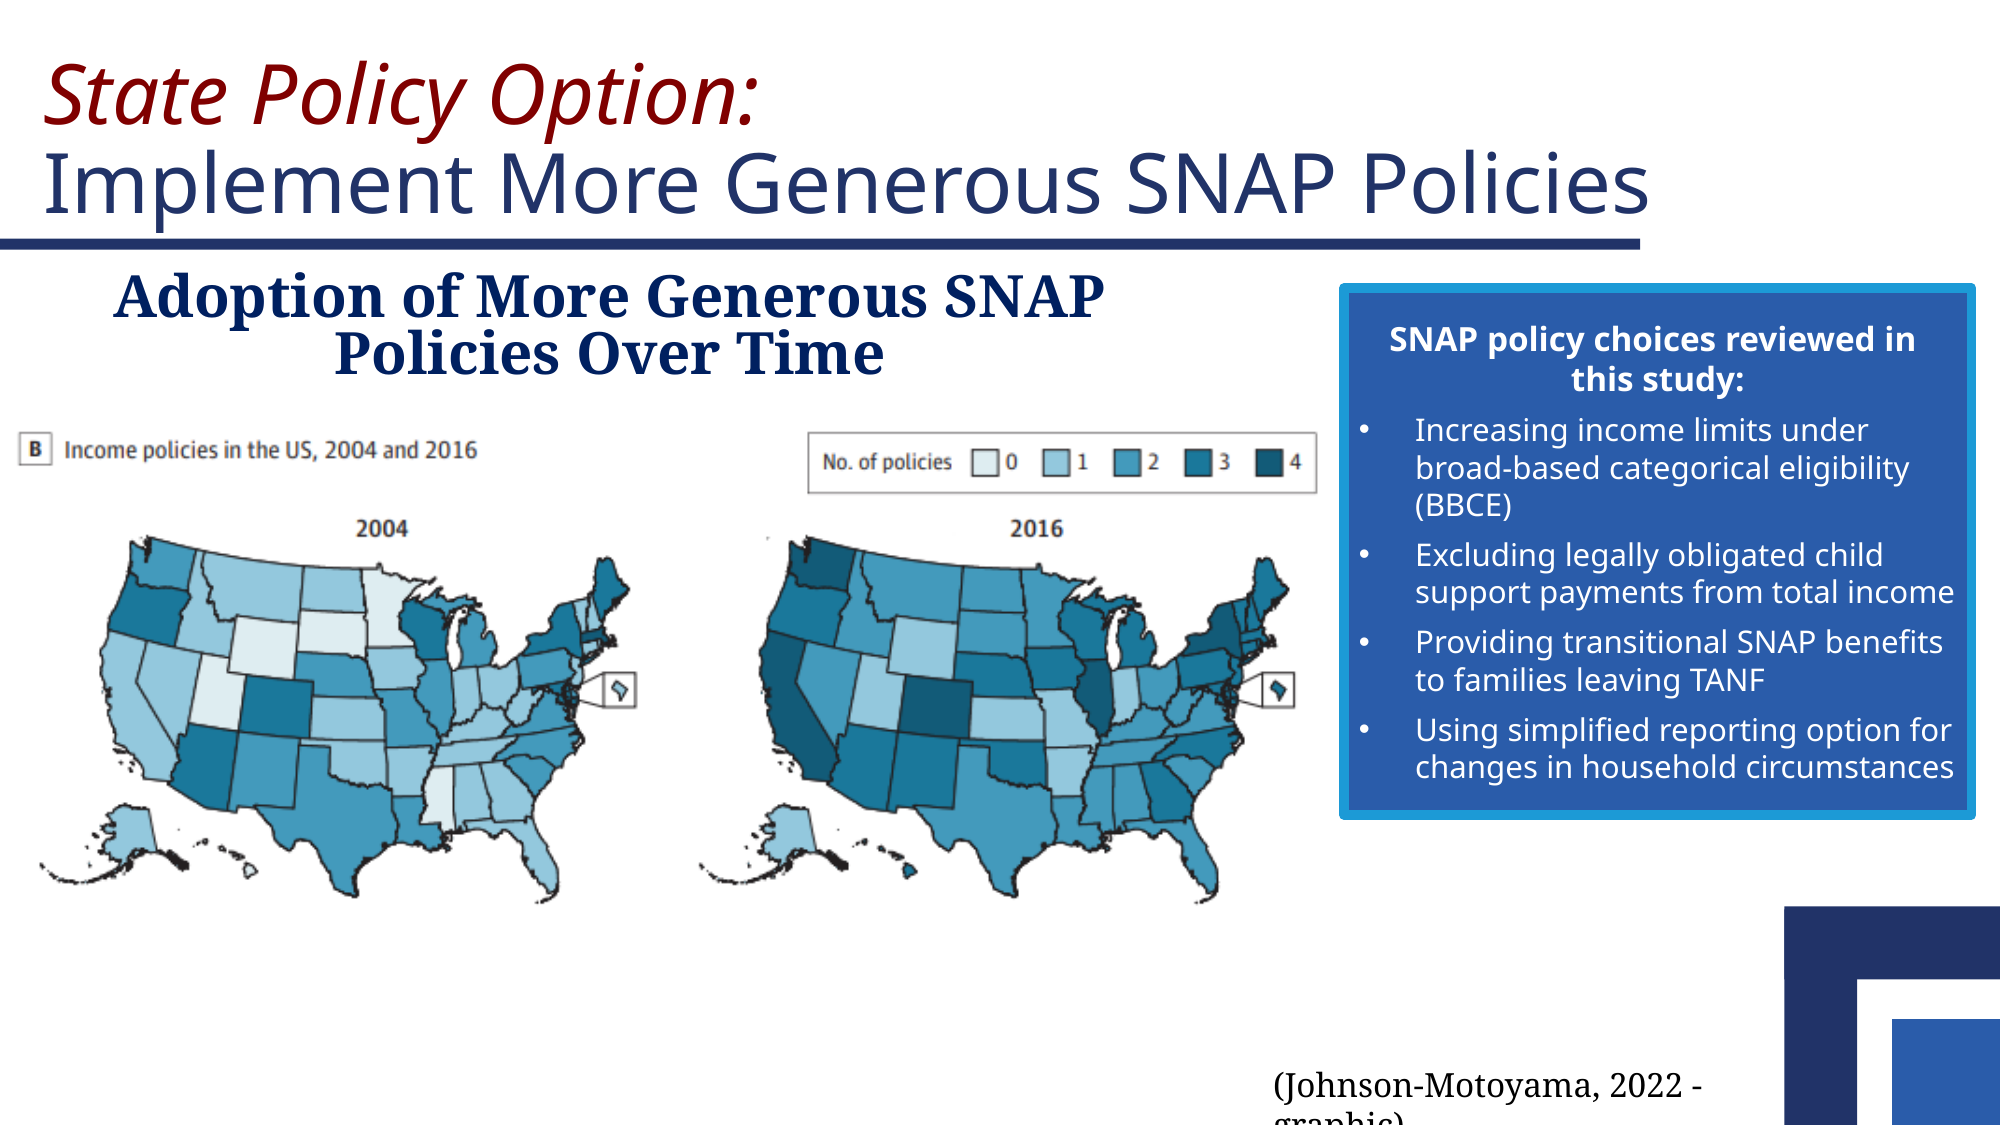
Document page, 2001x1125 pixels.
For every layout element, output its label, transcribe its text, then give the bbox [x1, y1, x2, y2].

text_box Adoption of More Generous SNAP Policies Over Time [60, 265, 1160, 394]
text_box (Johnson-Motoyama, 2022 - graphic) [1258, 1056, 1777, 1125]
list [14, 423, 1344, 937]
title State Policy Option: Implement More Generous SNAP Policies [28, 22, 1768, 240]
text_box SNAP policy choices reviewed in this study: Increasing income limits under broad-based categorical eligibility (BBCE) Excluding legally obligated child support payments from total income Providing transitional SNAP benefits to families leaving TANF Using simplified reporting option for changes in household circumstances [1343, 288, 1972, 815]
